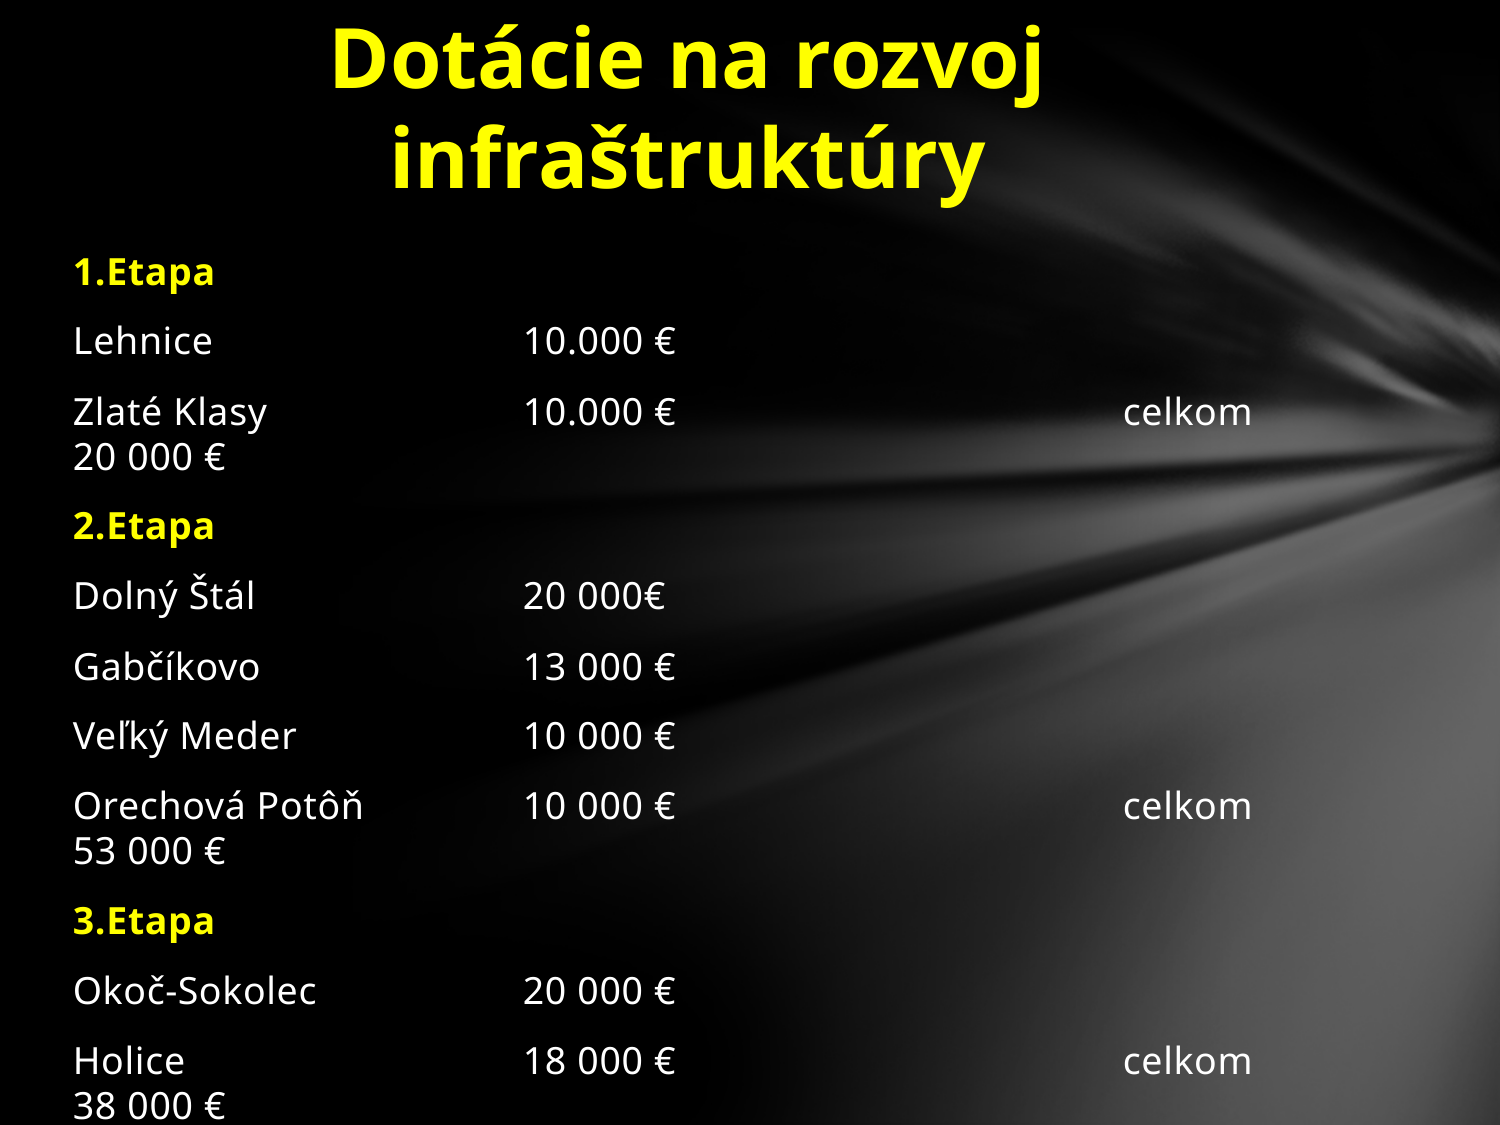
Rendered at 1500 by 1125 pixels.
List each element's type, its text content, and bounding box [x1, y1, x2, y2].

title Dotácie na rozvoj infraštruktúry [57, 37, 1318, 213]
list 1.Etapa Lehnice 10.000 € Zlaté Klasy 10.000 € celkom 20 000 € 2.Etapa Dolný Štál 20 000€ Gabčíkovo 13 000 € Veľký Meder 10 000 € Orechová Potôň 10 000 € celkom 53 000 € 3.Etapa Okoč-Sokolec 20 000 € Holice 18 000 € celkom 38 000 € [57, 239, 1318, 1015]
